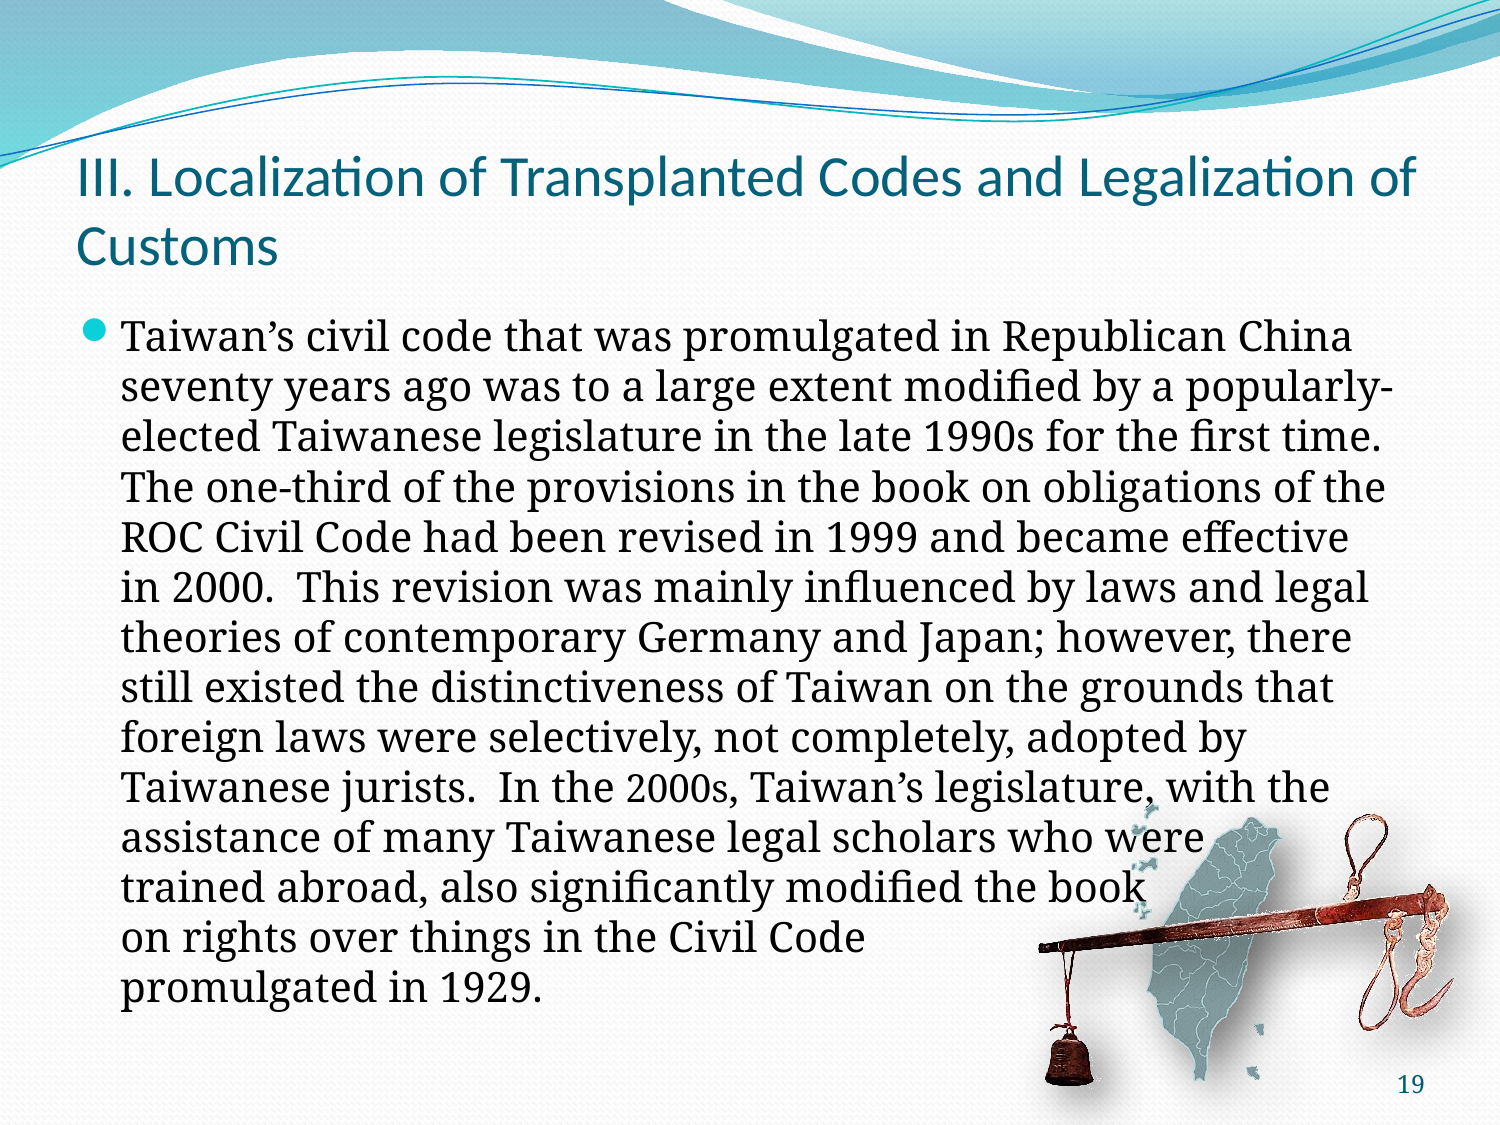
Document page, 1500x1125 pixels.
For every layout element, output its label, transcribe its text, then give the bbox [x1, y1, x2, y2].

title III. Localization of Transplanted Codes and Legalization of Customs [76, 90, 1427, 278]
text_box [1033, 786, 1459, 1089]
list Taiwan’s civil code that was promulgated in Republican China seventy years ago was to a large extent modified by a popularly-elected Taiwanese legislature in the late 1990s for the first time. The one-third of the provisions in the book on obligations of the ROC Civil Code had been revised in 1999 and became effective in 2000. This revision was mainly influenced by laws and legal theories of contemporary Germany and Japan; however, there still existed the distinctiveness of Taiwan on the grounds that foreign laws were selectively, not completely, adopted by Taiwanese jurists. In the 2000s, Taiwan’s legislature, with the assistance of many Taiwanese legal scholars who were trained abroad, also significantly modified the book on rights over things in the Civil Code promulgated in 1929. [64, 302, 1415, 1023]
